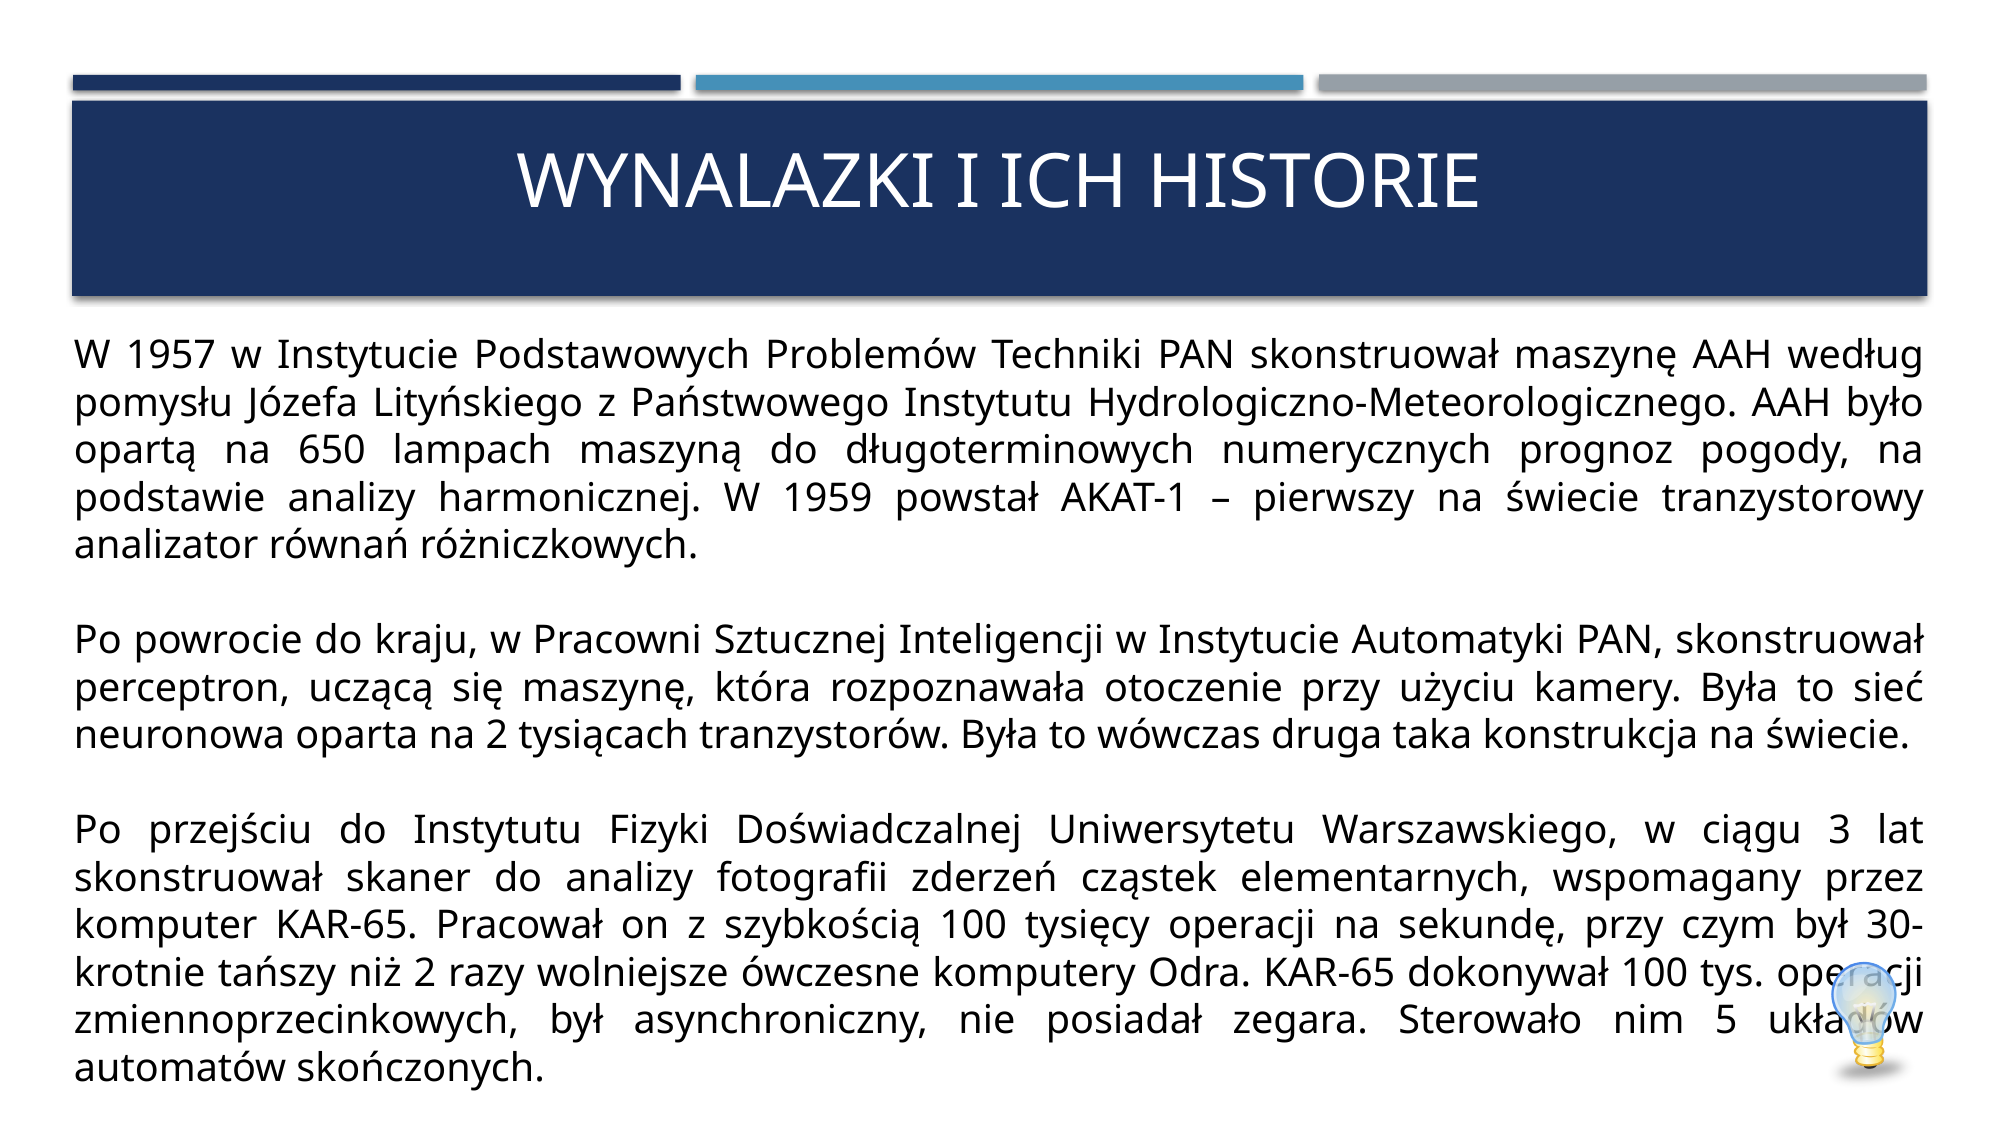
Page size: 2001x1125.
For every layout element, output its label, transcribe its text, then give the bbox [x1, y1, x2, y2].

title Wynalazki i ich historie [95, 115, 1905, 231]
picture [1814, 958, 1919, 1093]
text_box W 1957 w Instytucie Podstawowych Problemów Techniki PAN skonstruował maszynę AAH według pomysłu Józefa Lityńskiego z Państwowego Instytutu Hydrologiczno-Meteorologicznego. AAH było opartą na 650 lampach maszyną do długoterminowych numerycznych prognoz pogody, na podstawie analizy harmonicznej. W 1959 powstał AKAT-1 – pierwszy na świecie tranzystorowy analizator równań różniczkowych. Po powrocie do kraju, w Pracowni Sztucznej Inteligencji w Instytucie Automatyki PAN, skonstruował perceptron, uczącą się maszynę, która rozpoznawała otoczenie przy użyciu kamery. Była to sieć neuronowa oparta na 2 tysiącach tranzystorów. Była to wówczas druga taka konstrukcja na świecie. Po przejściu do Instytutu Fizyki Doświadczalnej Uniwersytetu Warszawskiego, w ciągu 3 lat skonstruował skaner do analizy fotografii zderzeń cząstek elementarnych, wspomagany przez komputer KAR-65. Pracował on z szybkością 100 tysięcy operacji na sekundę, przy czym był 30-krotnie tańszy niż 2 razy wolniejsze ówczesne komputery Odra. KAR-65 dokonywał 100 tys. operacji zmiennoprzecinkowych, był asynchroniczny, nie posiadał zegara. Sterowało nim 5 układów automatów skończonych. [59, 321, 1941, 1125]
